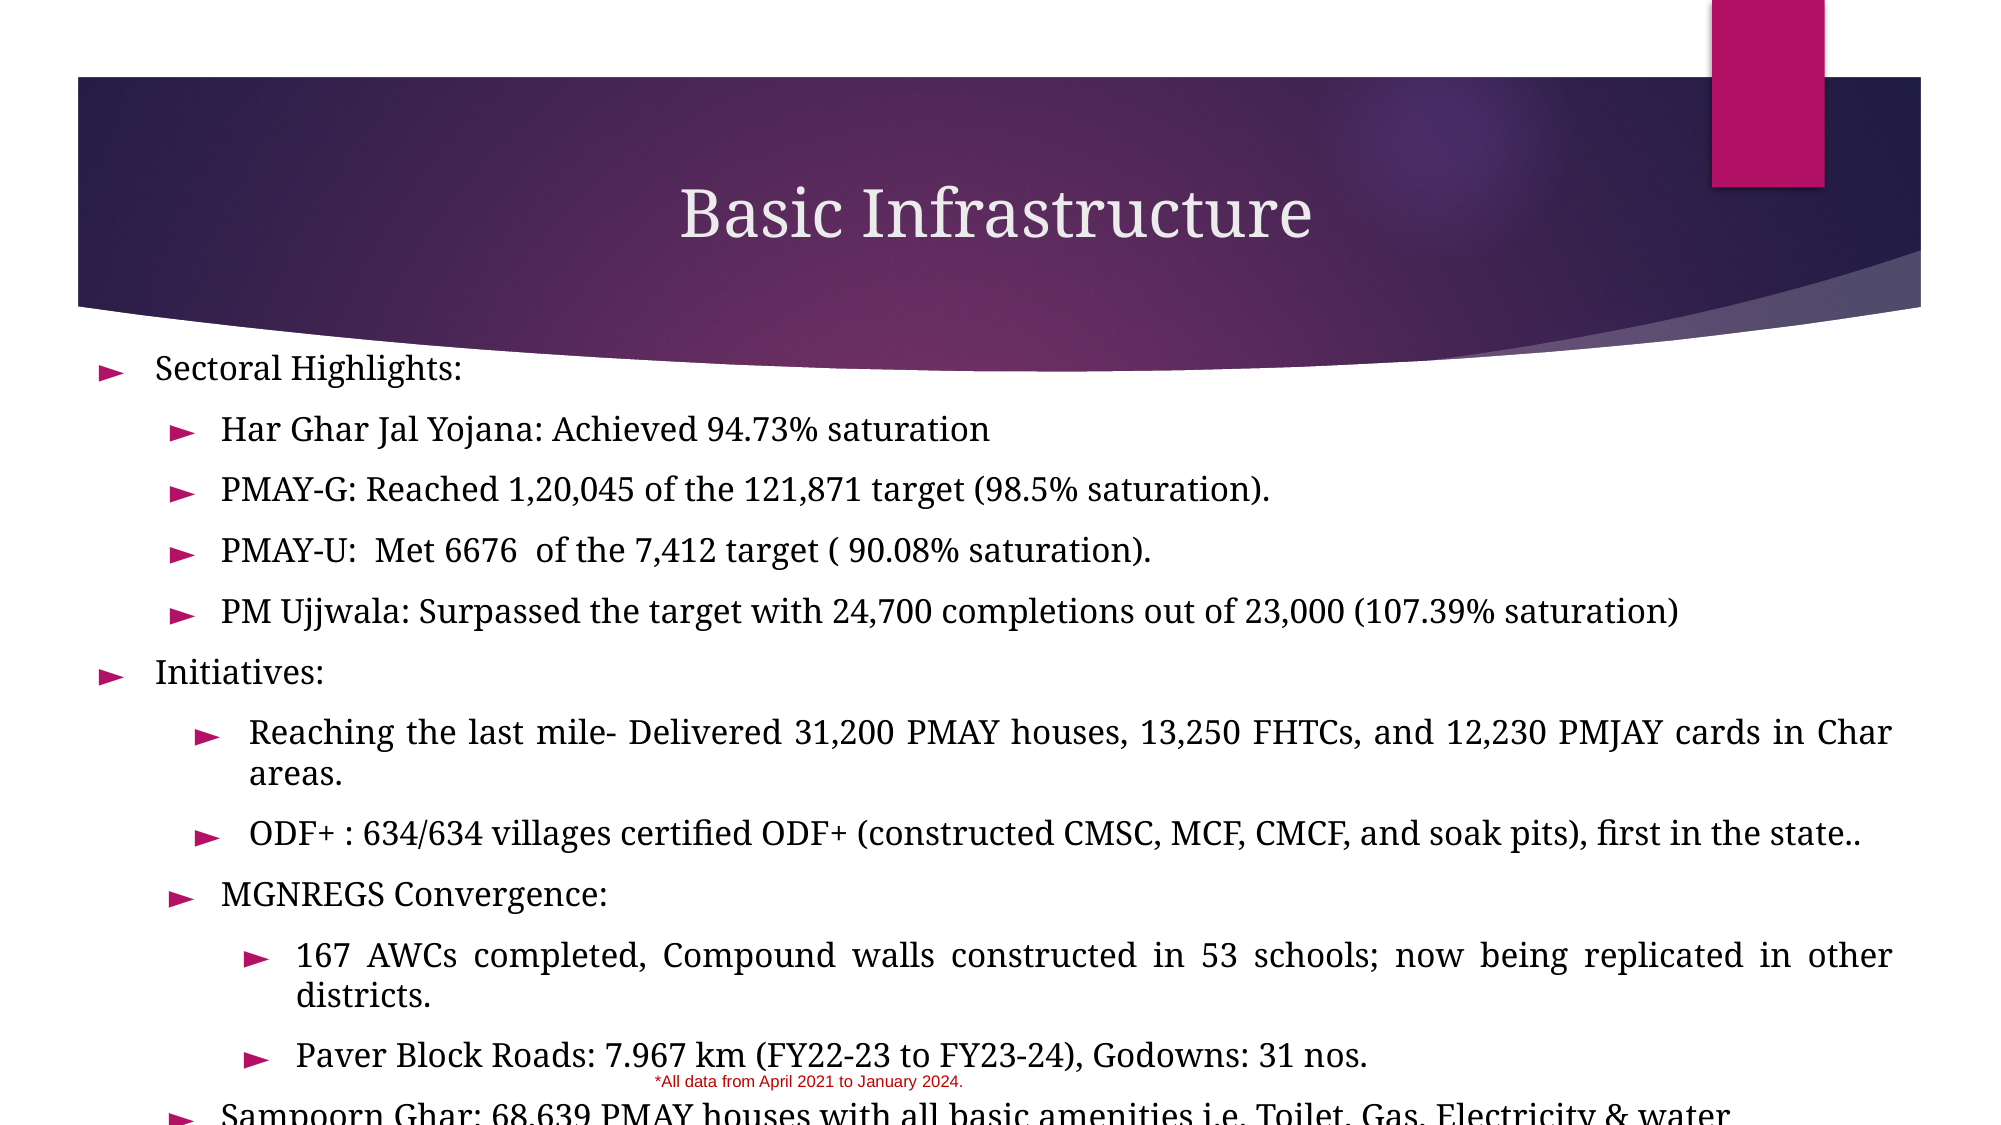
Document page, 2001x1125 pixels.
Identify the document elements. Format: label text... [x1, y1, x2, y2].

text_box *All data from April 2021 to January 2024. [640, 1063, 1281, 1125]
list Sectoral Highlights: Har Ghar Jal Yojana: Achieved 94.73% saturation PMAY-G: Reached 1,20,045 of the 121,871 target (98.5% saturation). PMAY-U: Met 6676 of the 7,412 target ( 90.08% saturation). PM Ujjwala: Surpassed the target with 24,700 completions out of 23,000 (107.39% saturation) Initiatives: Reaching the last mile- Delivered 31,200 PMAY houses, 13,250 FHTCs, and 12,230 PMJAY cards in Char areas. ODF+ : 634/634 villages certified ODF+ (constructed CMSC, MCF, CMCF, and soak pits), first in the state.. MGNREGS Convergence: 167 AWCs completed, Compound walls constructed in 53 schools; now being replicated in other districts. Paver Block Roads: 7.967 km (FY22-23 to FY23-24), Godowns: 31 nos. Sampoorn Ghar: 68,639 PMAY houses with all basic amenities i.e. Toilet, Gas, Electricity & water [83, 339, 1911, 1040]
title Basic Infrastructure [278, 152, 1716, 269]
picture [79, 78, 1920, 339]
